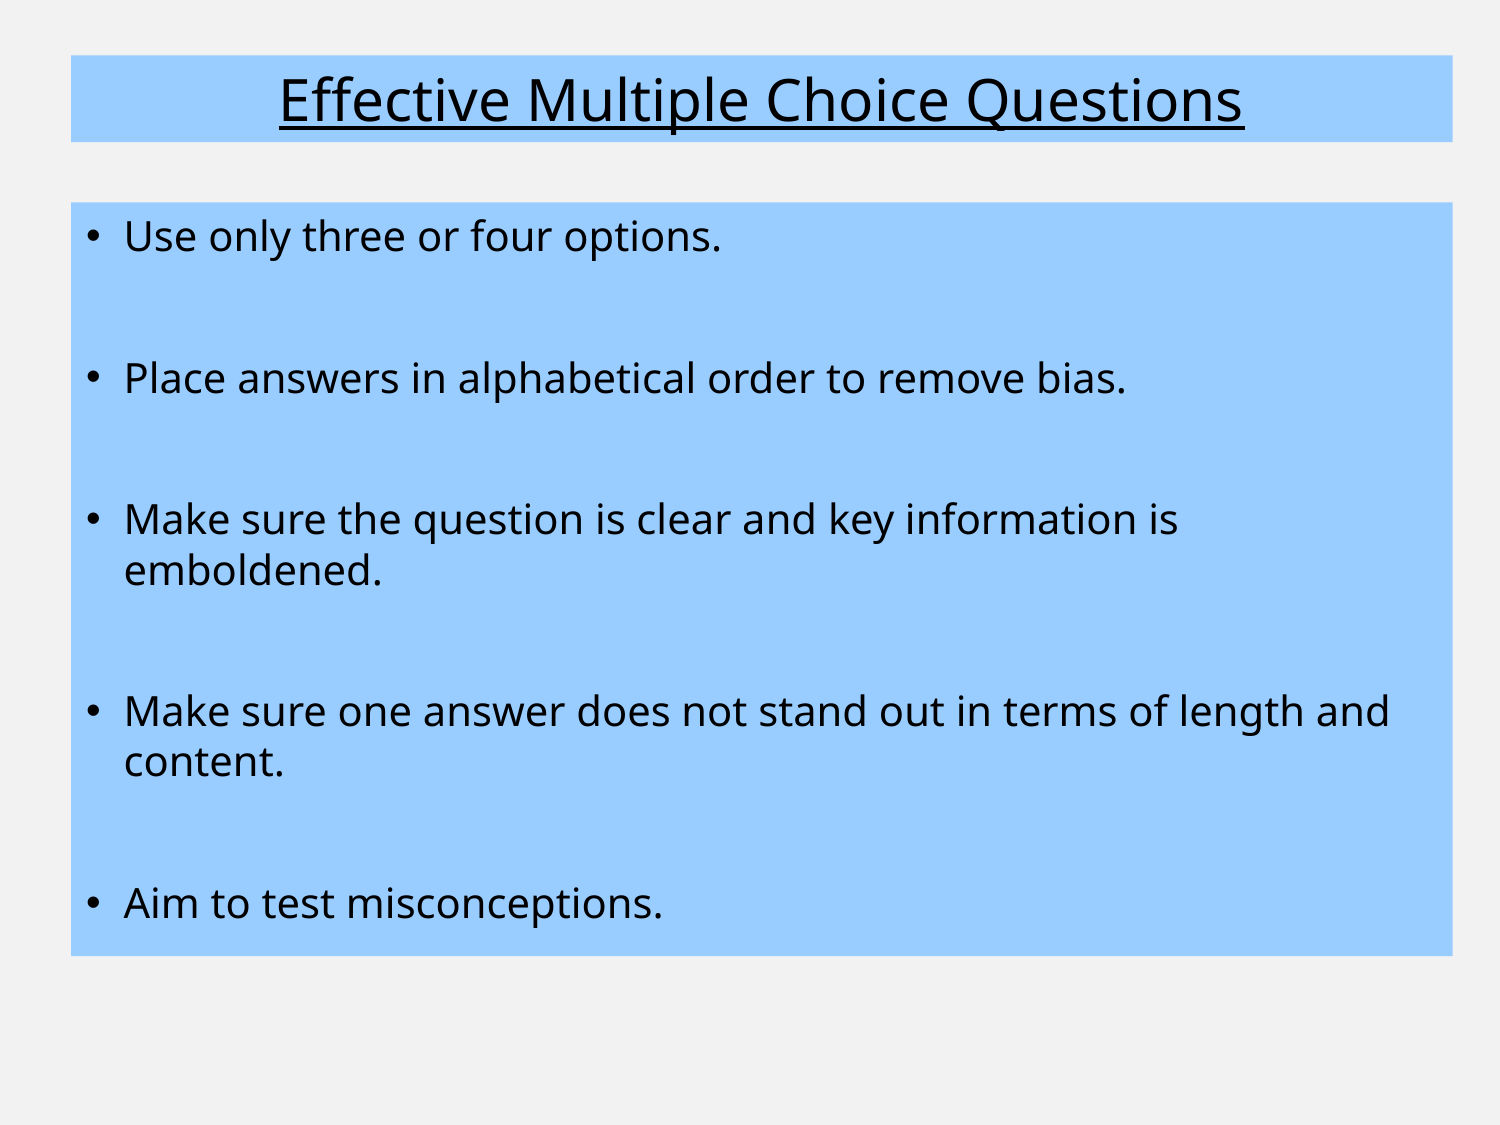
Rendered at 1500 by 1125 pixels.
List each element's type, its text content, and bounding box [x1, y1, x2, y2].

text_box Use only three or four options. Place answers in alphabetical order to remove bias. Make sure the question is clear and key information is emboldened. Make sure one answer does not stand out in terms of length and content. Aim to test misconceptions. [71, 202, 1453, 957]
subtitle Effective Multiple Choice Questions [71, 55, 1453, 143]
